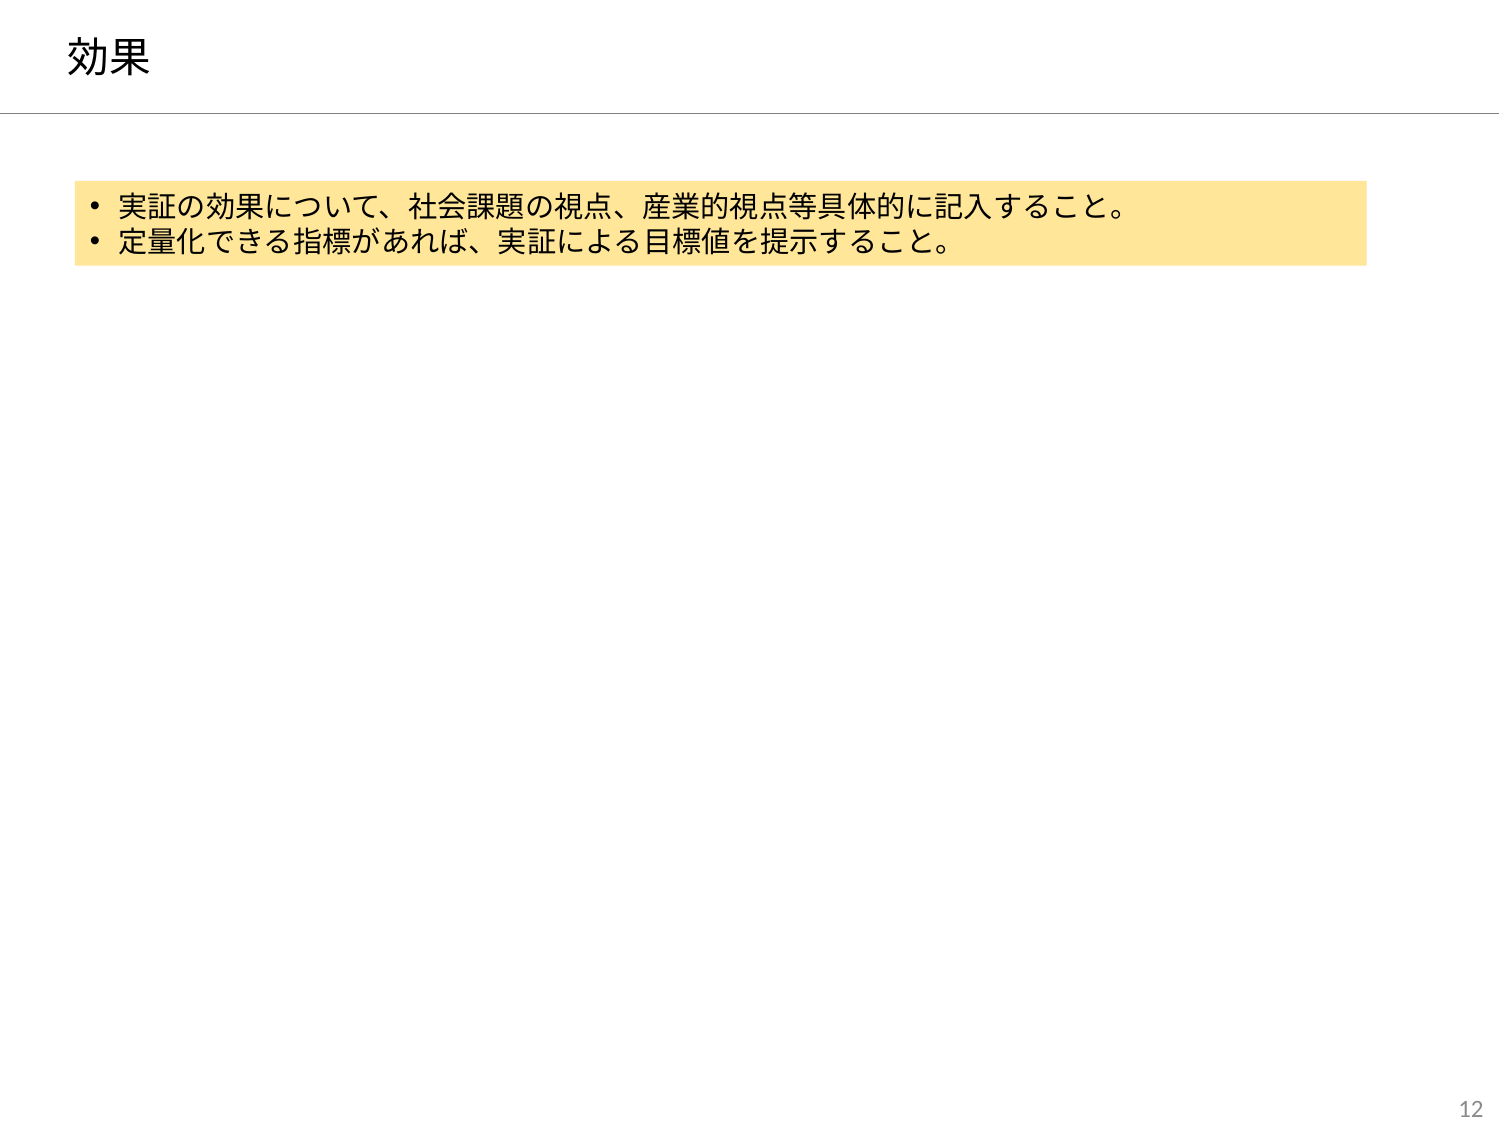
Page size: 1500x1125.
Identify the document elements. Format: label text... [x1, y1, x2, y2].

slide_number 11 [1161, 1089, 1499, 1125]
title 効果 [52, 23, 1445, 96]
text_box 実証の効果について、社会課題の視点、産業的視点等具体的に記入すること。 定量化できる指標があれば、実証による目標値を提示すること。 [74, 180, 1367, 266]
